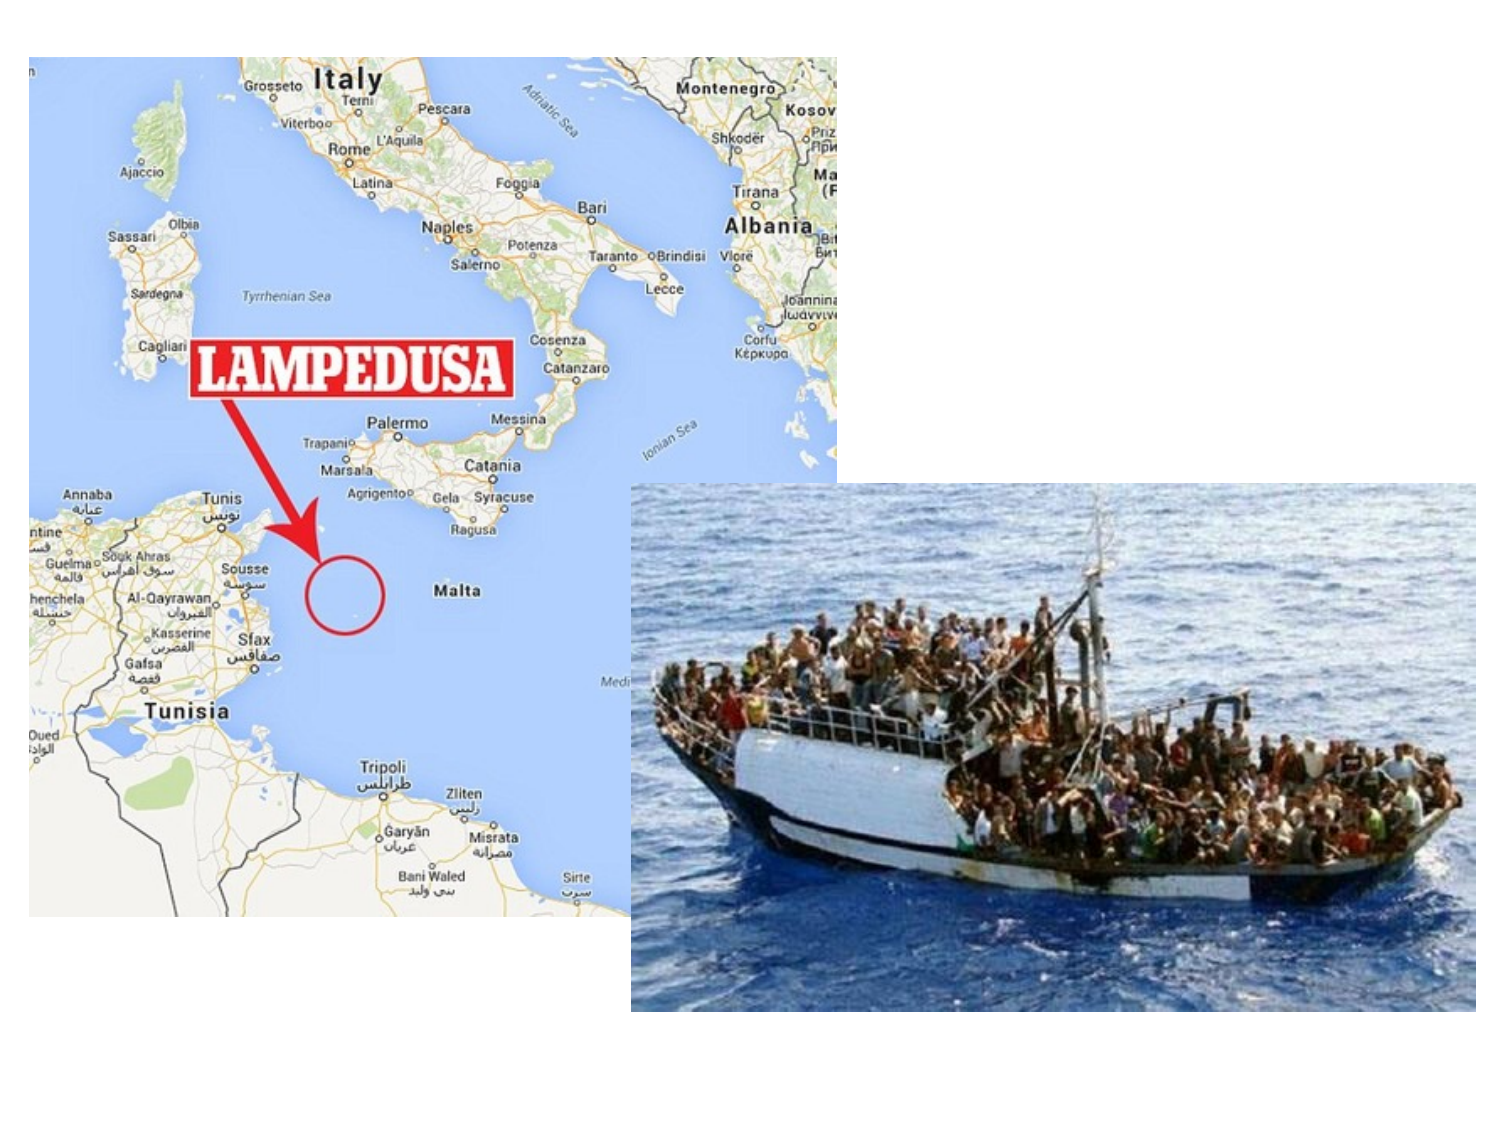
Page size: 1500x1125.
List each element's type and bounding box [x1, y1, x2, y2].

picture [29, 57, 1476, 1012]
